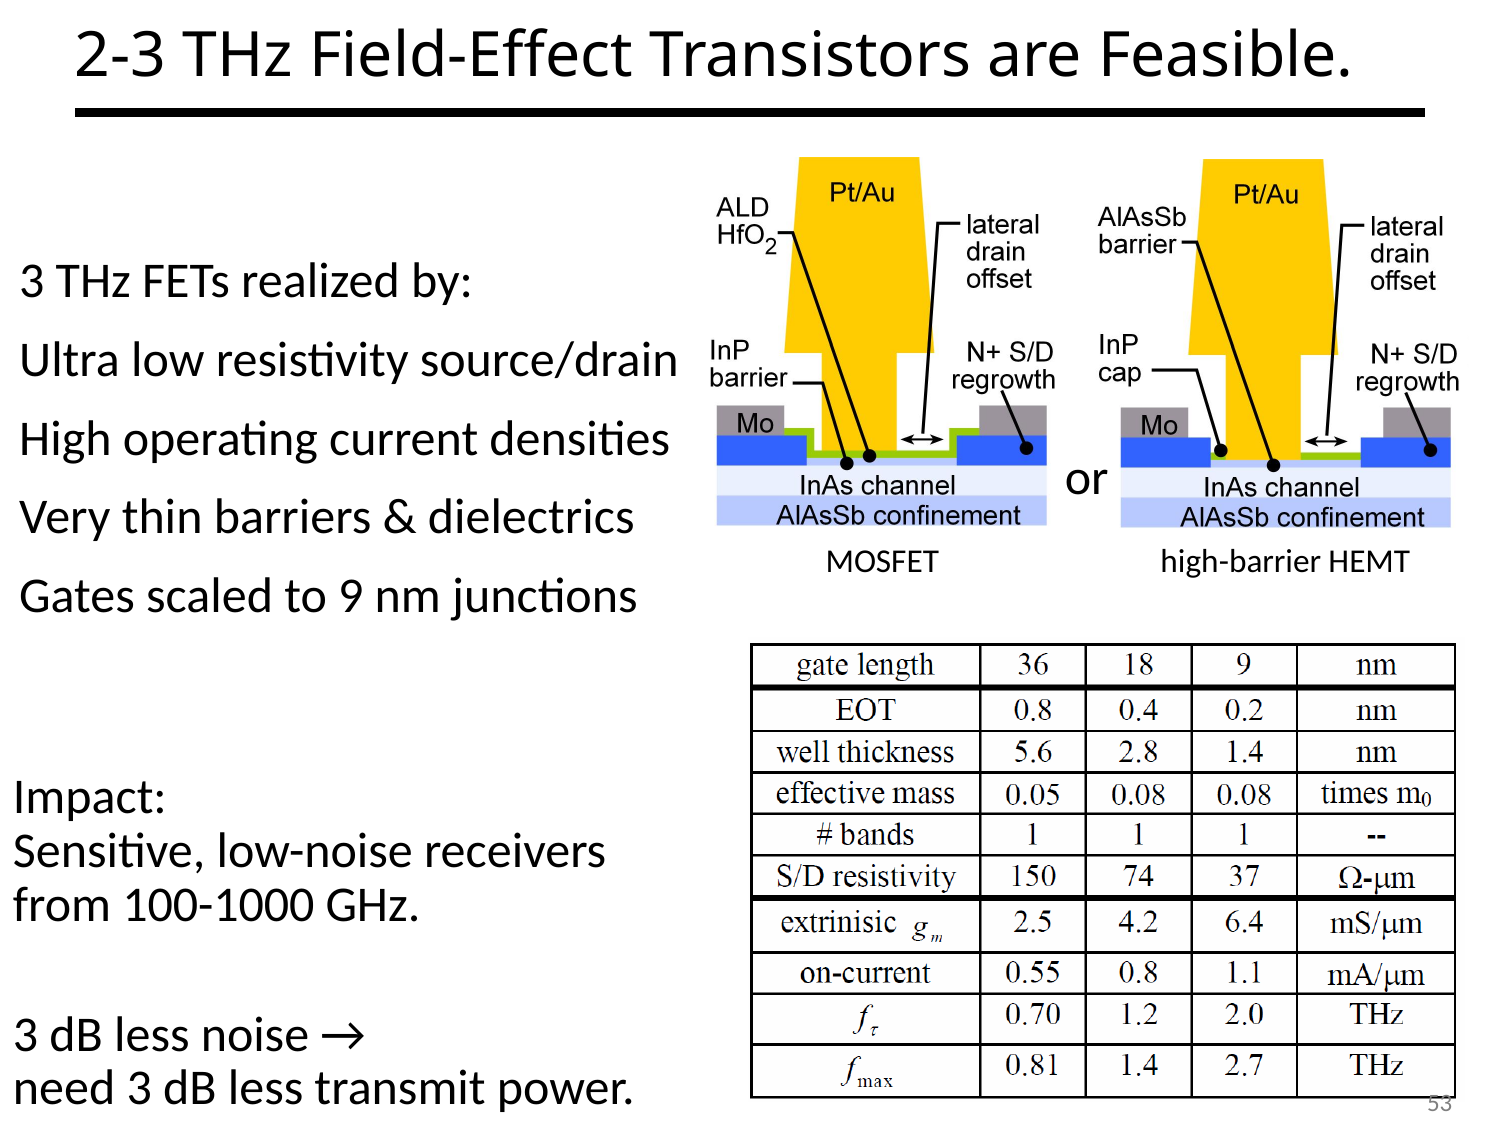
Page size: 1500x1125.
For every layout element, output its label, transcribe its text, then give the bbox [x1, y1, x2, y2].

title 2-3 THz Field-Effect Transistors are Feasible. [74, 23, 1418, 90]
picture [1095, 159, 1469, 534]
picture [748, 637, 1465, 1102]
text_box Impact: Sensitive, low-noise receivers from 100-1000 GHz. [12, 770, 743, 933]
text_box MOSFET [718, 543, 1046, 580]
text_box high-barrier HEMT [1121, 543, 1450, 580]
text_box 3 THz FETs realized by: Ultra low resistivity source/drain High operating current densities Very thin barriers & dielectrics Gates scaled to 9 nm junctions [19, 253, 750, 624]
text_box or [1070, 451, 1090, 506]
text_box 53 [1412, 1082, 1500, 1125]
picture [705, 157, 1066, 532]
text_box 3 dB less noise → need 3 dB less transmit power. [12, 1007, 744, 1116]
